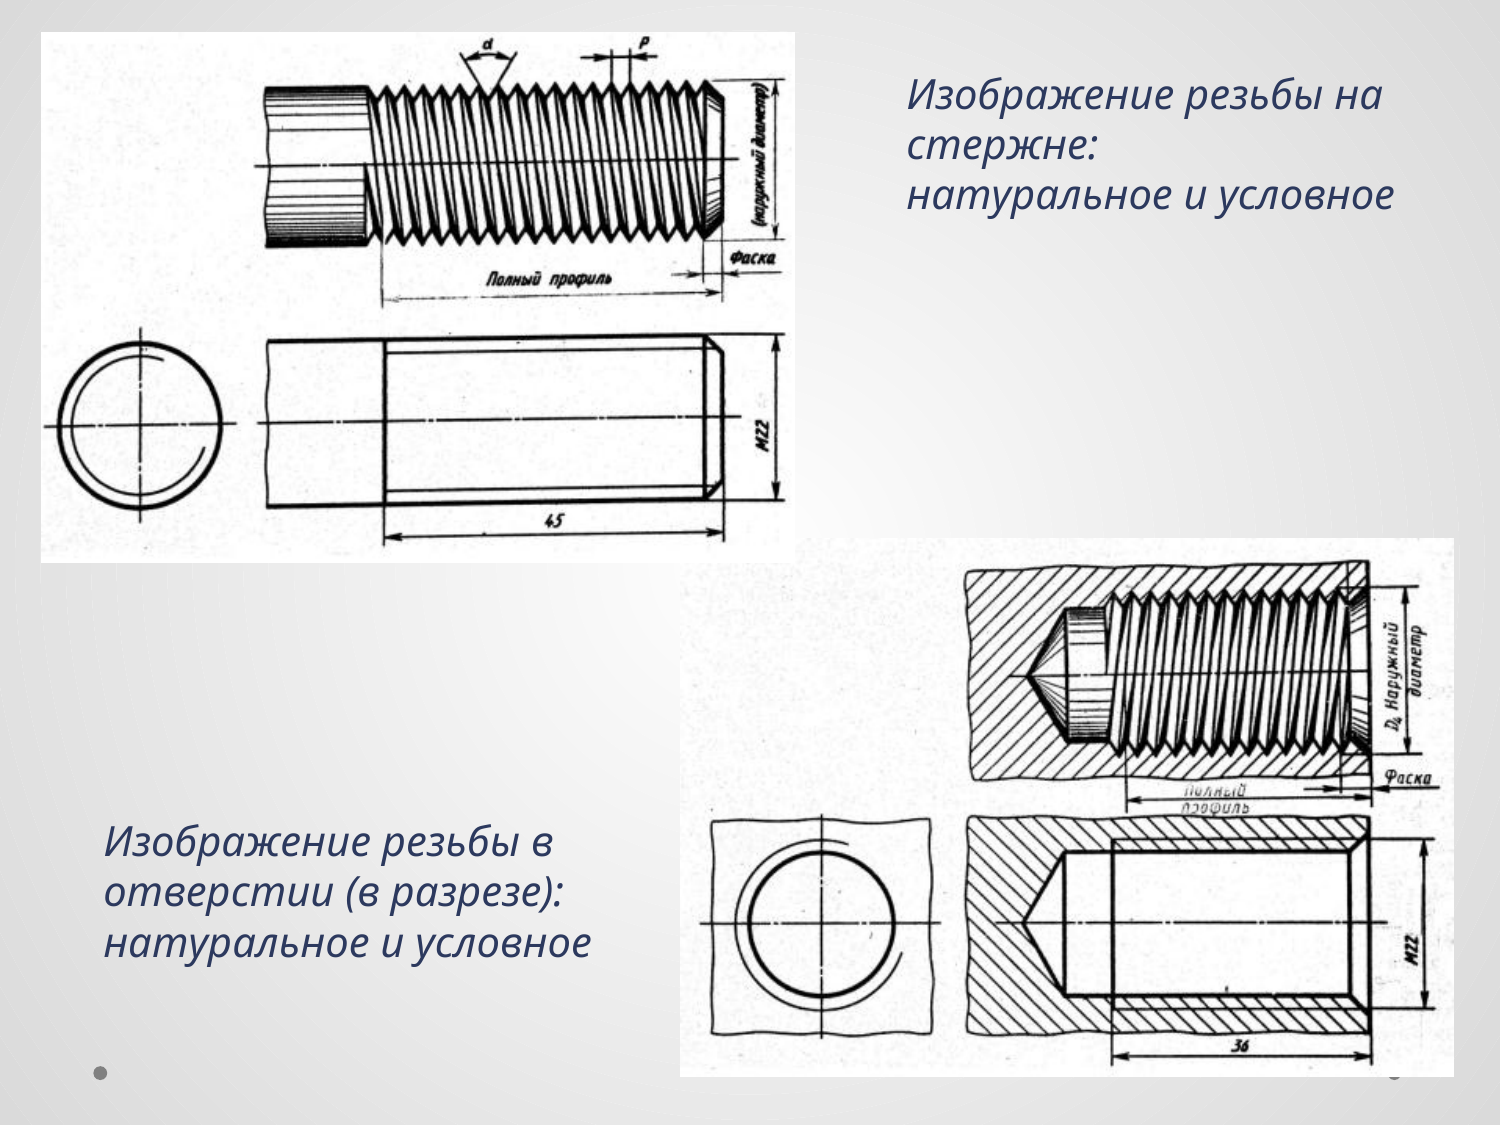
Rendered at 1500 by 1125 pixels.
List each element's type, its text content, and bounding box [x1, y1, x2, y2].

picture [41, 31, 1455, 1078]
text_box Изображение резьбы на стержне: натуральное и условное [891, 60, 1412, 226]
text_box Изображение резьбы в отверстии (в разрезе): натуральное и условное [88, 807, 609, 973]
